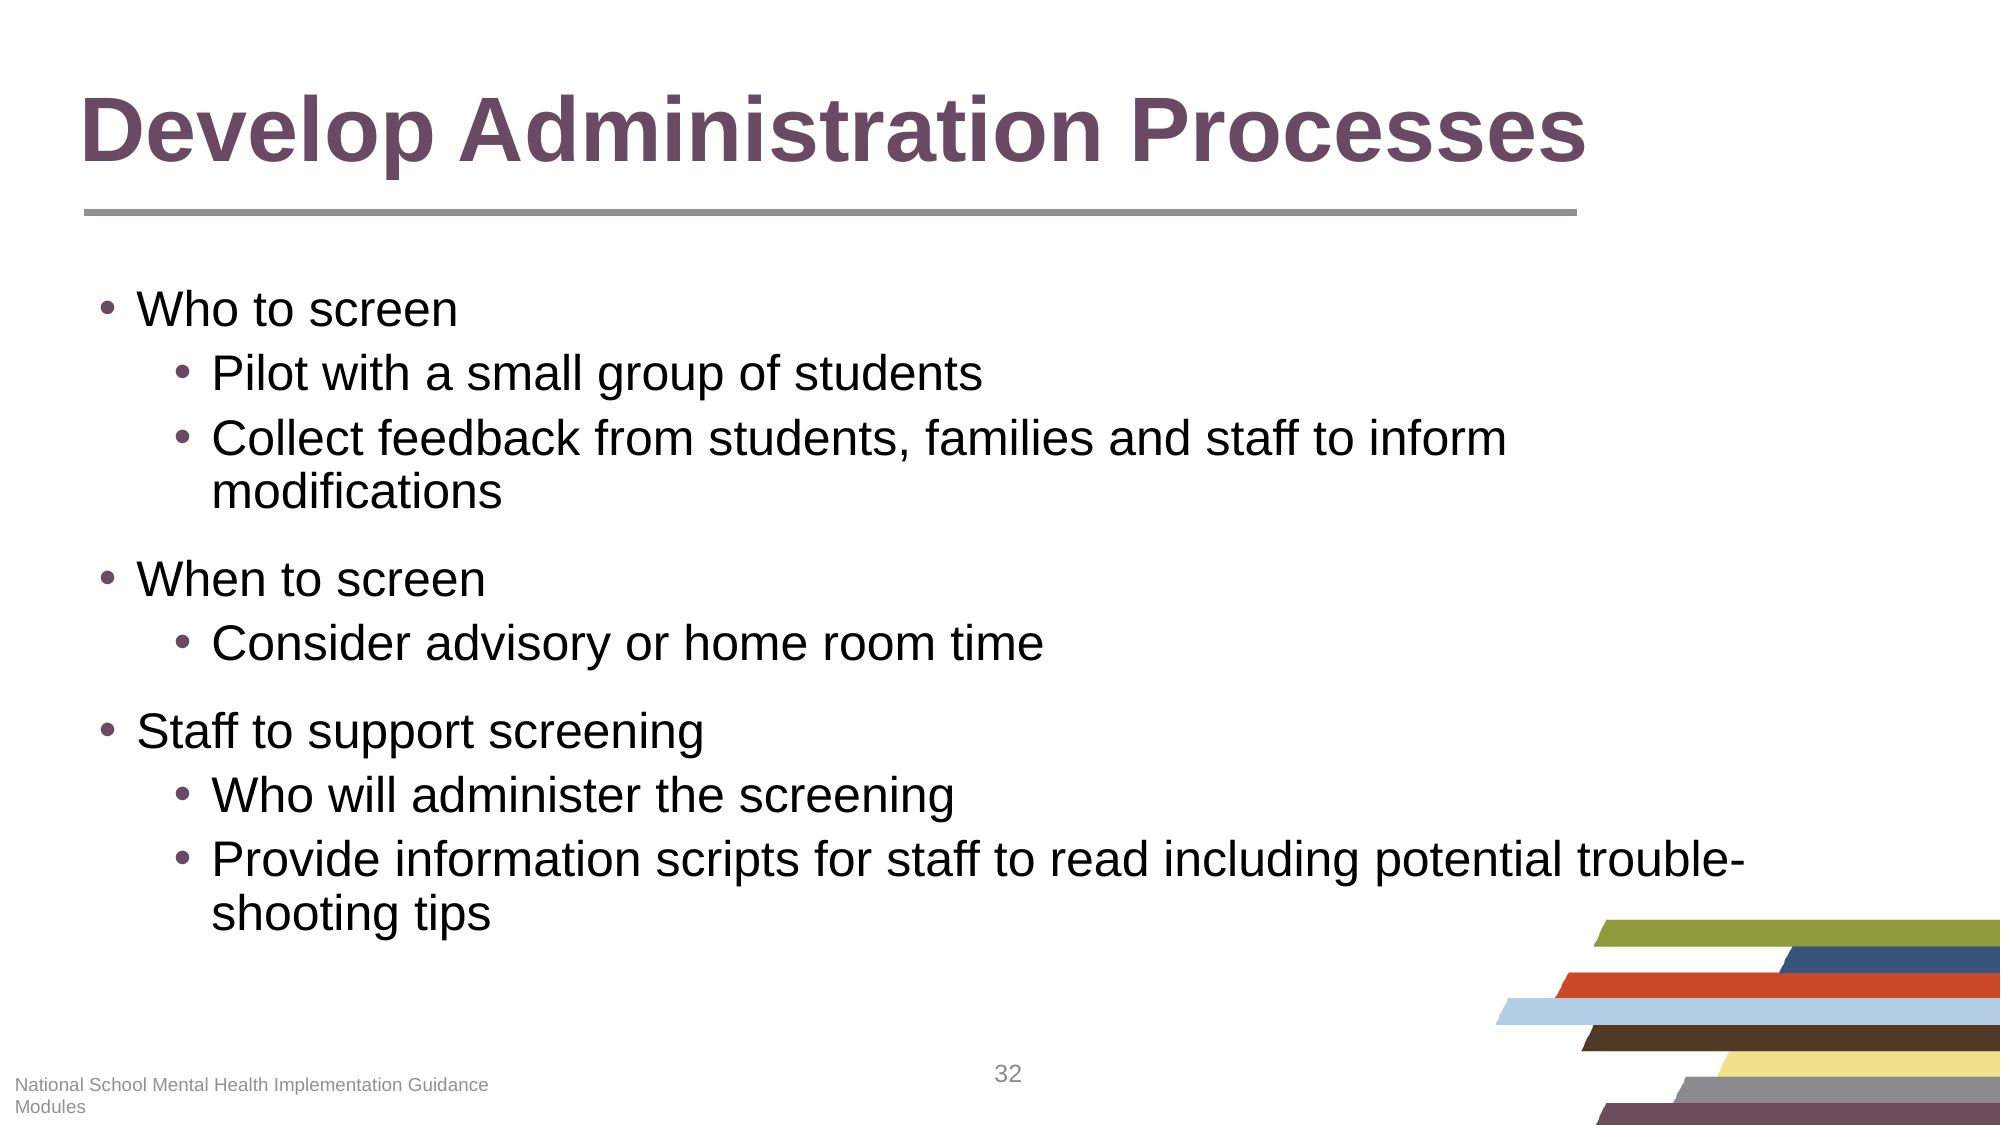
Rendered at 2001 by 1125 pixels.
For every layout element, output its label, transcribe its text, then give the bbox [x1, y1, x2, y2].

list Who to screen Pilot with a small group of students Collect feedback from students, families and staff to inform modifications When to screen Consider advisory or home room time Staff to support screening Who will administer the screening Provide information scripts for staff to read including potential trouble-shooting tips [83, 275, 1809, 1003]
text_box National School Mental Health Implementation Guidance Modules [0, 1065, 572, 1125]
picture [1469, 847, 2000, 1125]
title Develop Administration Processes [64, 51, 1872, 213]
